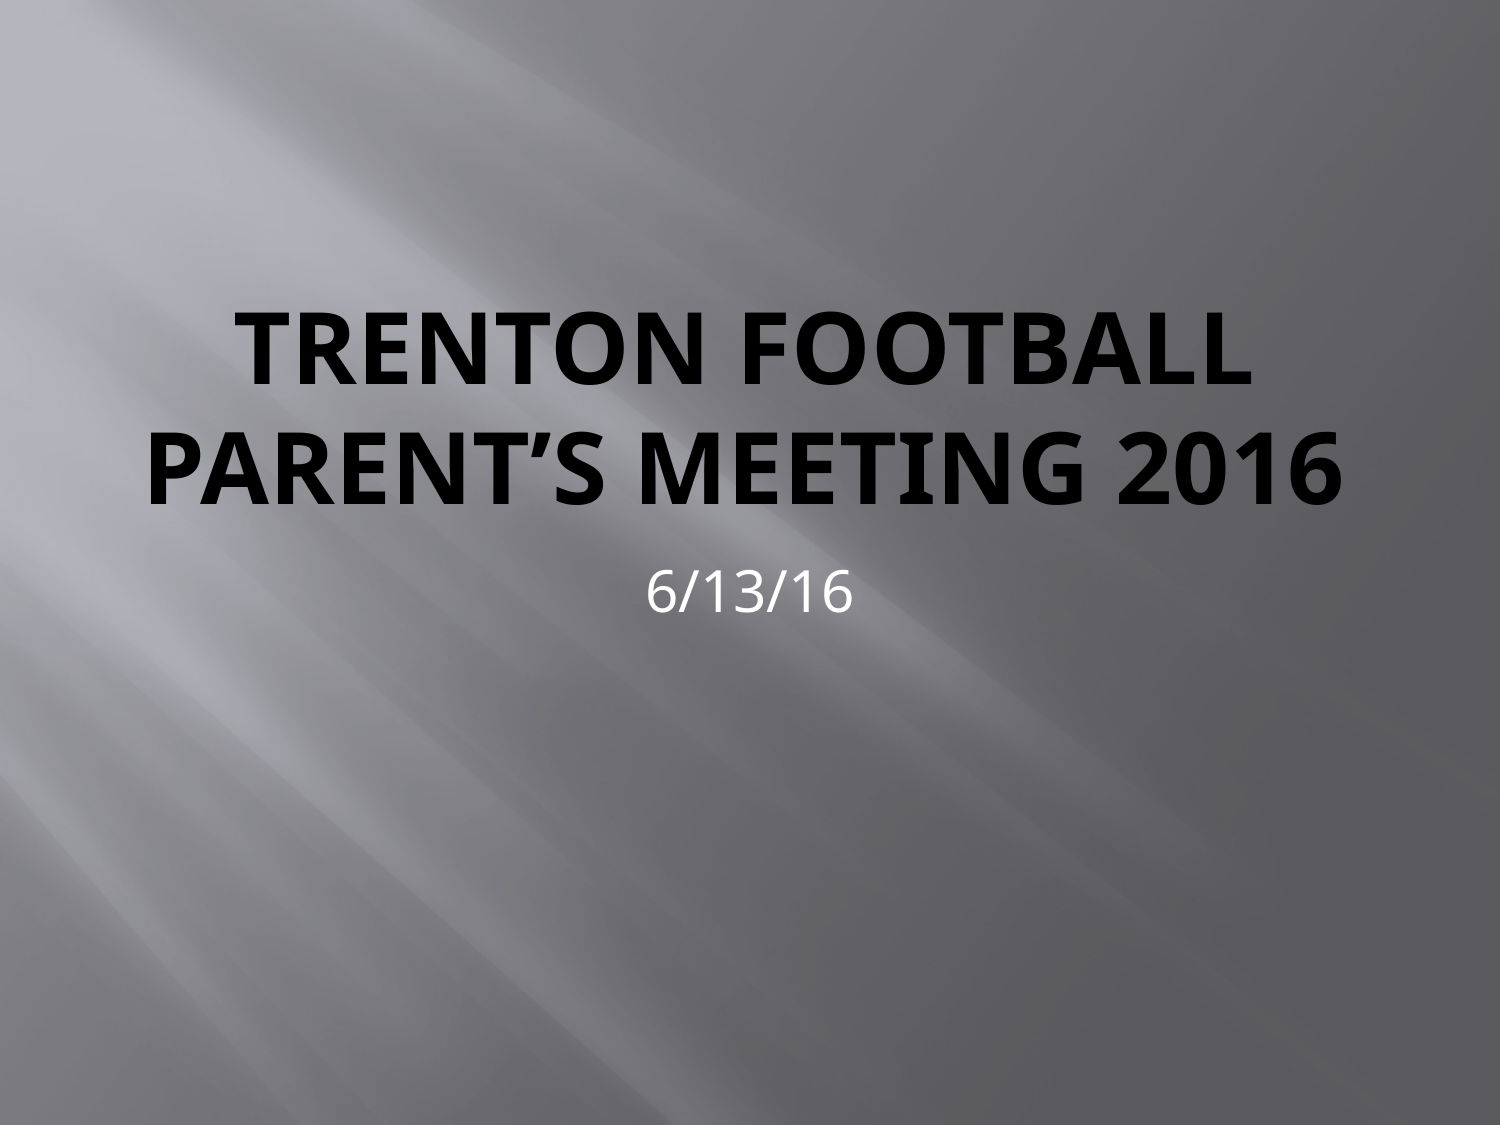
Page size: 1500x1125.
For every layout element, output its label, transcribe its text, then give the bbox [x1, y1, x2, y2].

subtitle 6/13/16 [225, 546, 1275, 834]
title TRENTON FOOTBALL PARENT’S MEETING 2016 [69, 224, 1420, 525]
